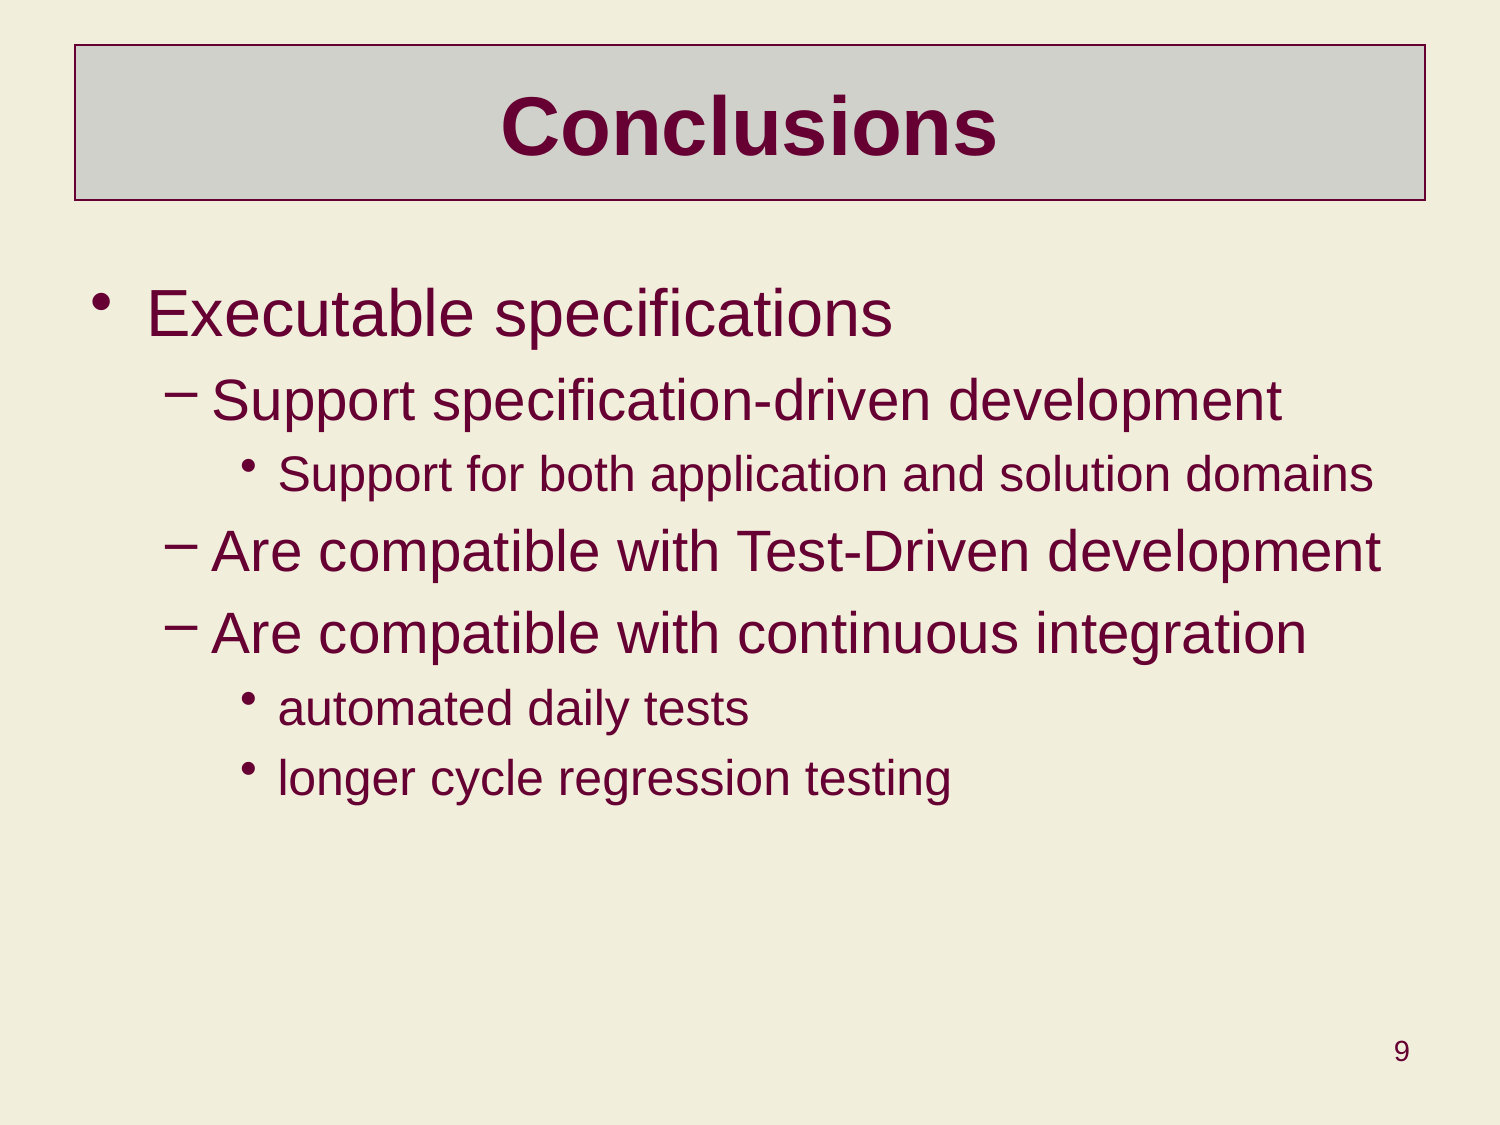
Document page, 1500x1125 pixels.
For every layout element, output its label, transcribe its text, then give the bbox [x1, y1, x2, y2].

slide_number 9 [1074, 1024, 1426, 1103]
list Executable specifications Support specification-driven development Support for both application and solution domains Are compatible with Test-Driven development Are compatible with continuous integration automated daily tests longer cycle regression testing [75, 262, 1425, 1005]
title Conclusions [74, 44, 1426, 201]
